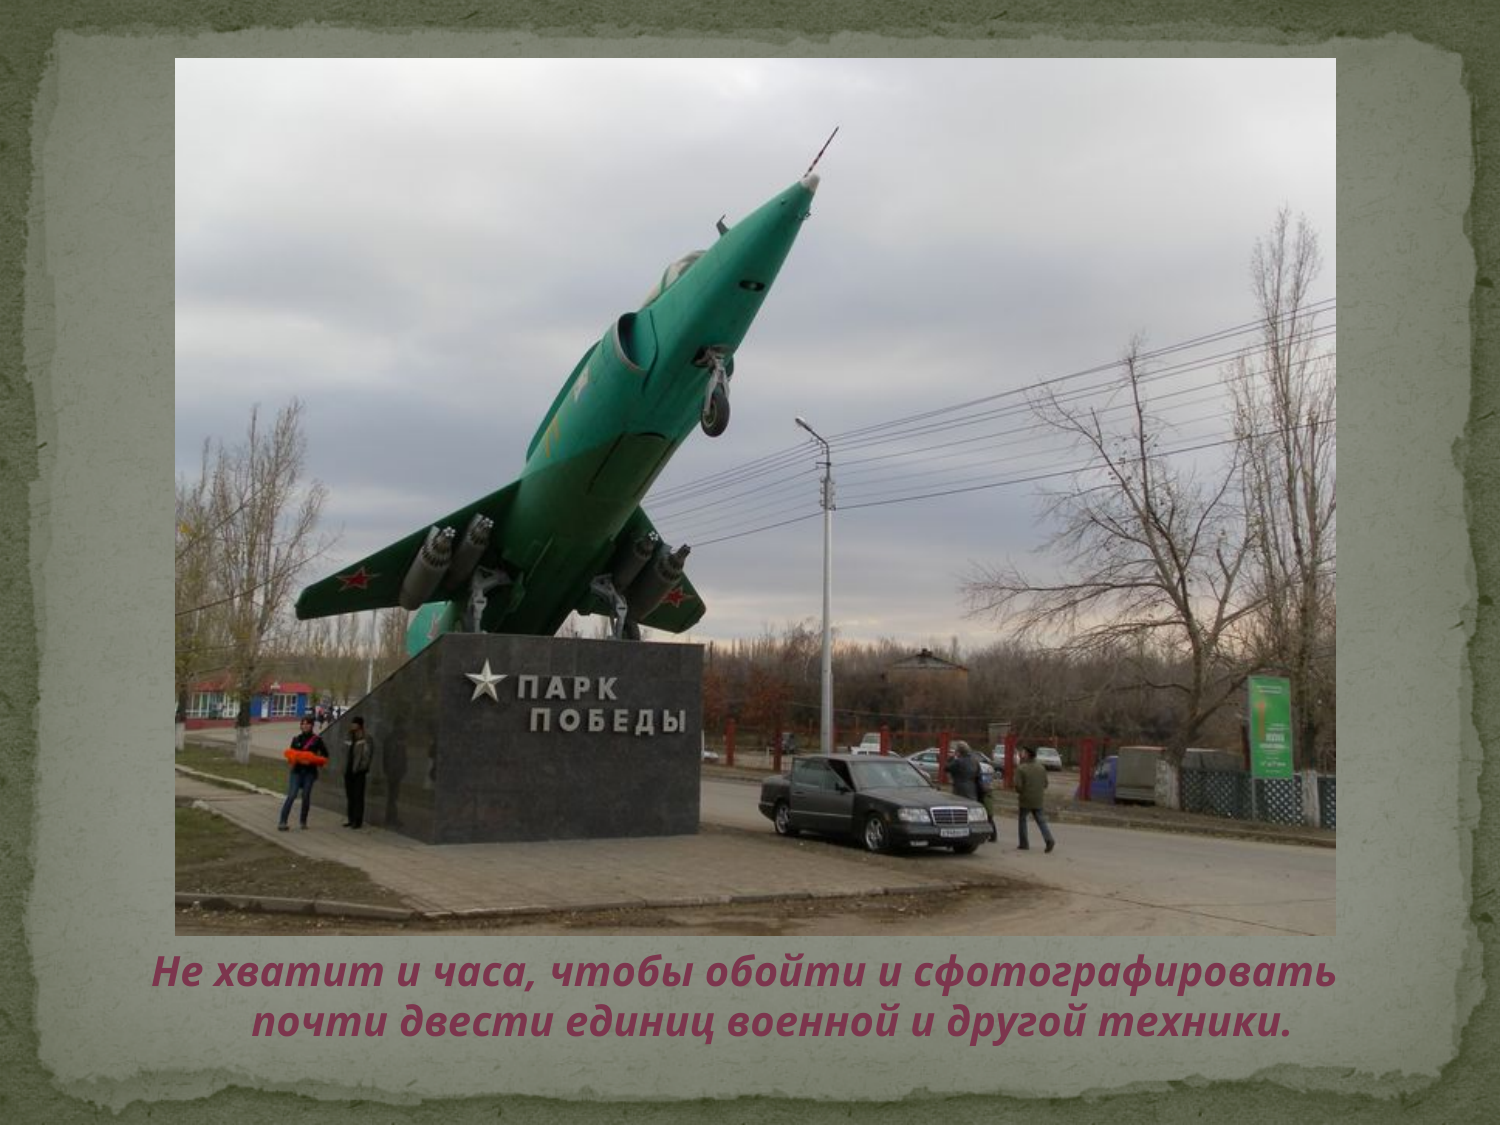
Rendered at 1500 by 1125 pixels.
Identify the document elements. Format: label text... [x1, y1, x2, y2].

list Не хватит и часа, чтобы обойти и сфотографировать почти двести единиц военной и другой техники. [75, 937, 1425, 1067]
picture [175, 58, 1336, 936]
